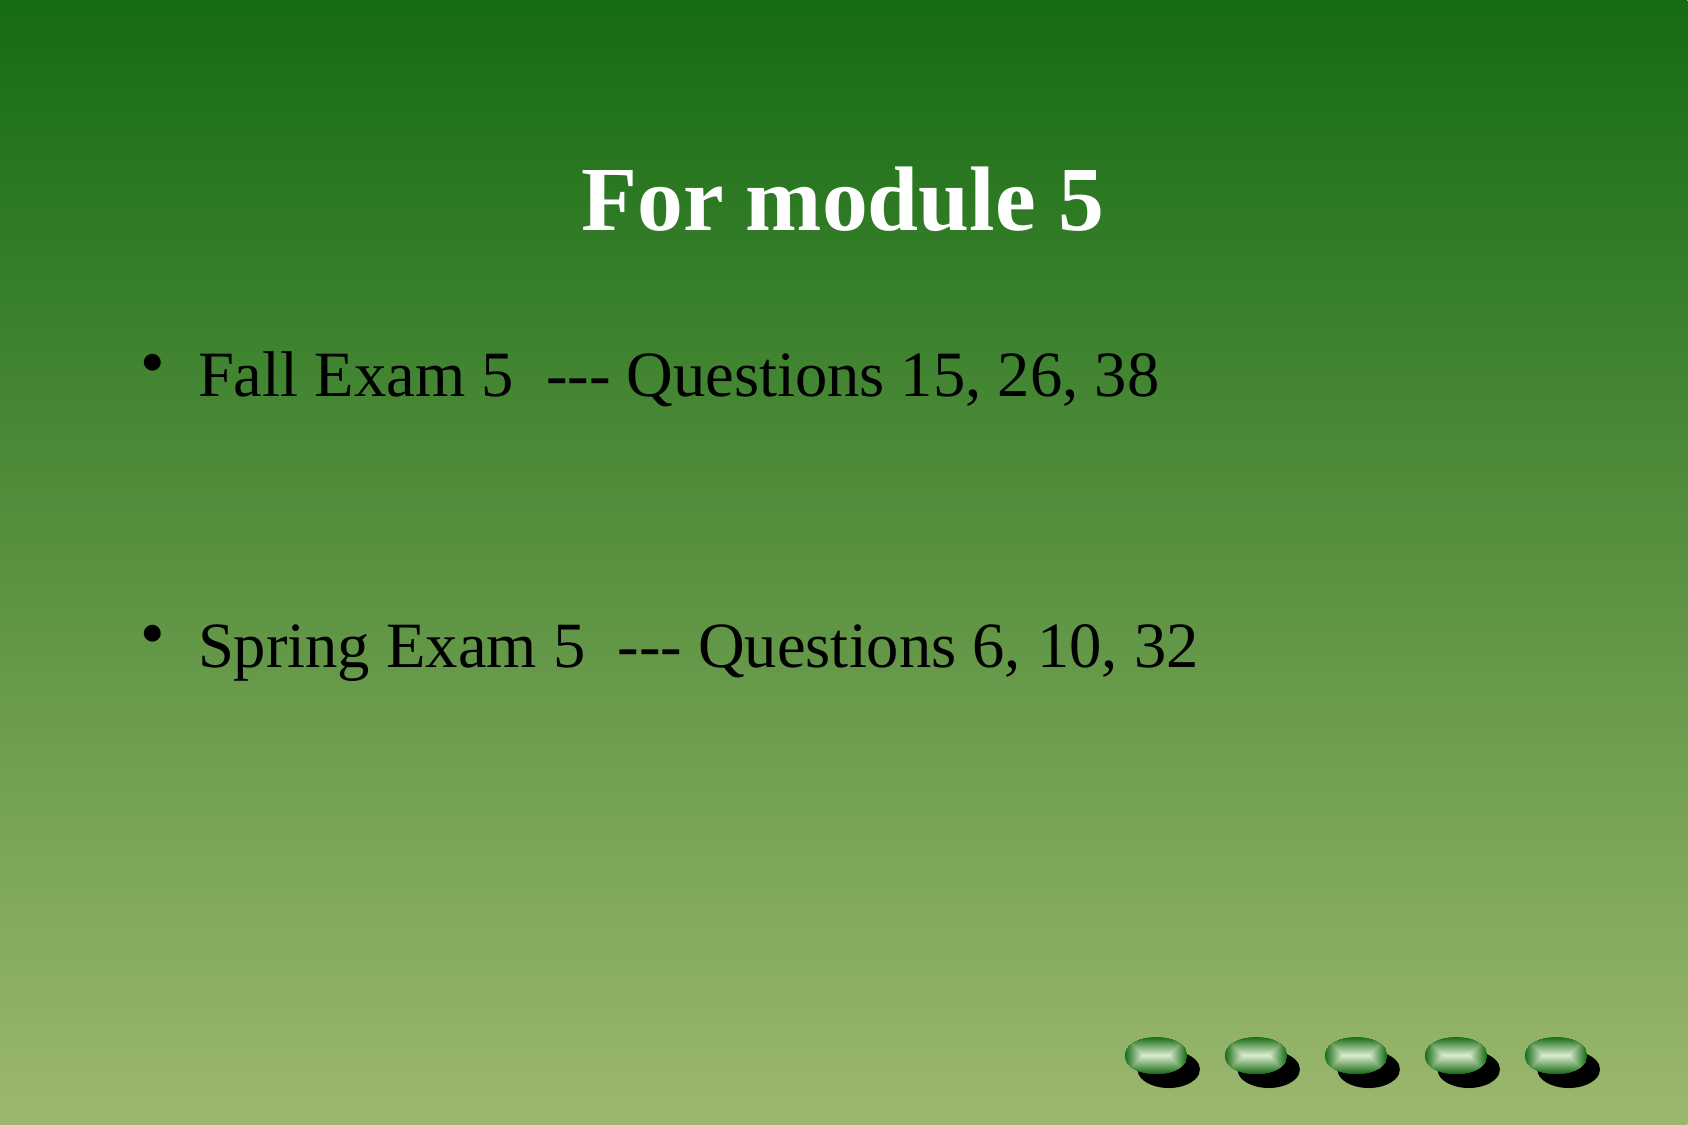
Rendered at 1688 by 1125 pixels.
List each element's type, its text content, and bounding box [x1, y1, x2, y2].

list Fall Exam 5 --- Questions 15, 26, 38 Spring Exam 5 --- Questions 6, 10, 32 [126, 324, 1561, 1000]
title For module 5 [126, 99, 1561, 288]
